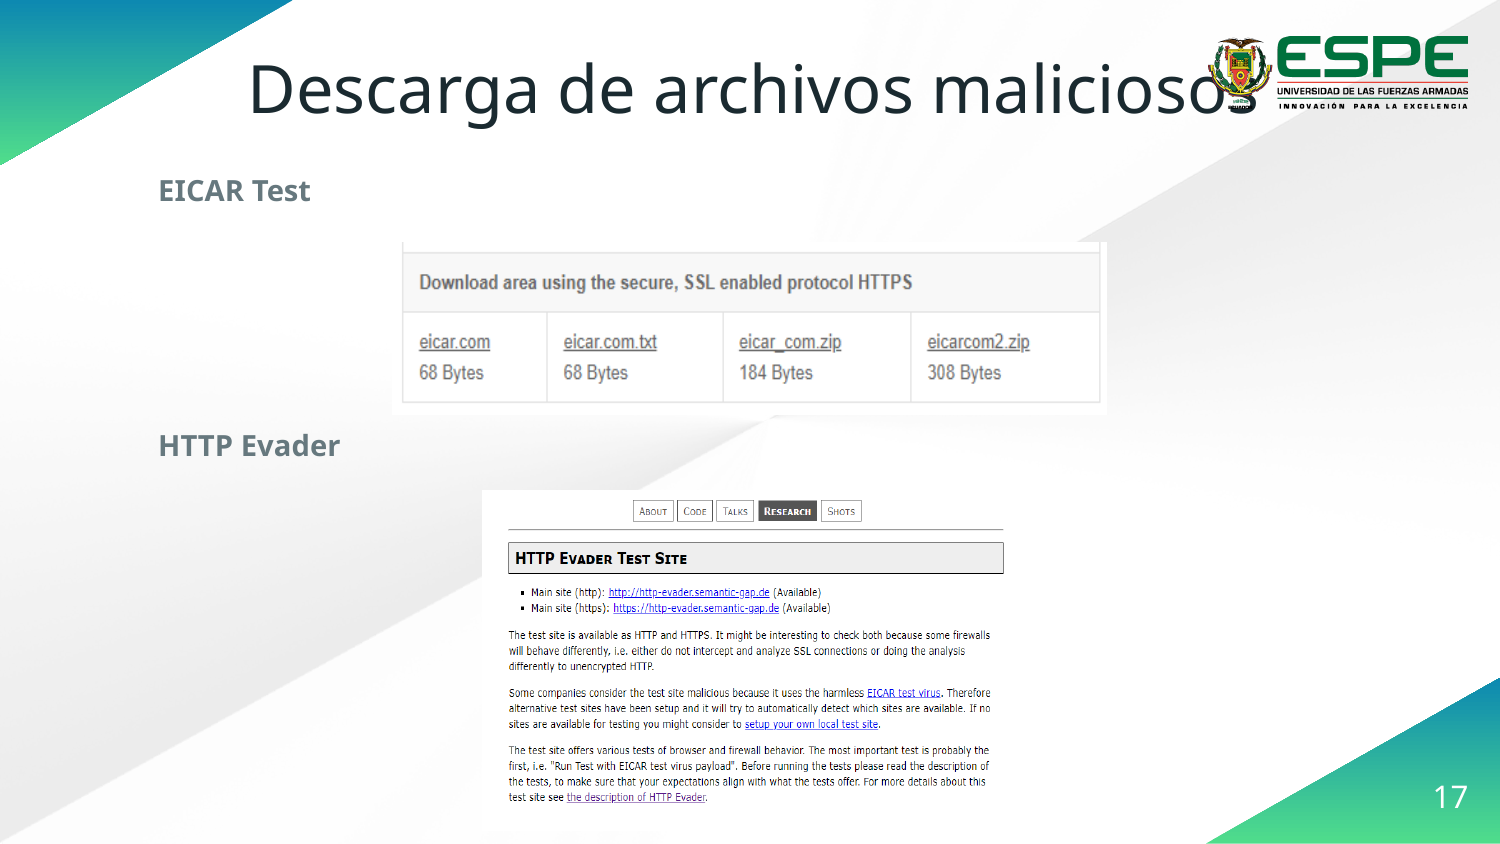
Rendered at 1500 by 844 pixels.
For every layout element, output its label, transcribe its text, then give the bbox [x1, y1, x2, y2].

picture [1208, 36, 1469, 110]
picture [392, 242, 1108, 416]
picture [482, 490, 1018, 831]
text_box Descarga de archivos maliciosos [247, 35, 1468, 129]
table_cell X [0, 0, 1500, 844]
text_box EICAR Test [158, 166, 1379, 236]
slide_number 17 [1378, 766, 1469, 832]
text_box HTTP Evader [158, 421, 1379, 491]
